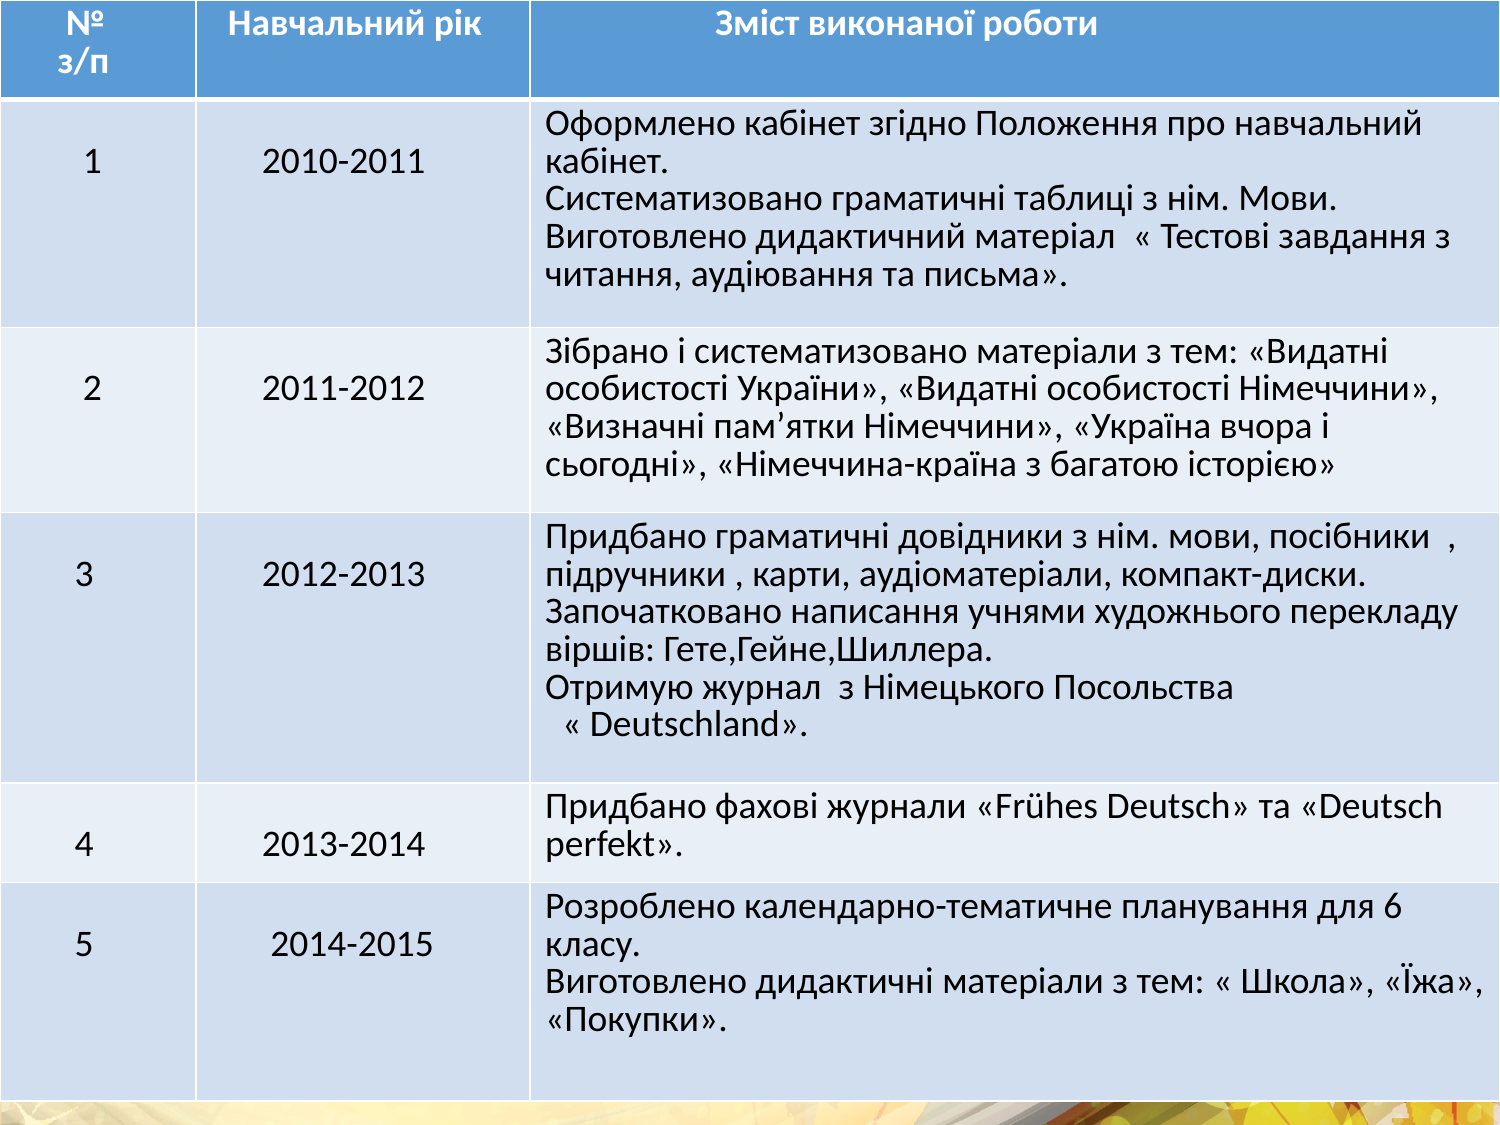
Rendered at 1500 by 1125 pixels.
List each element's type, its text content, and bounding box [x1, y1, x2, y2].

table_header Зміст виконаної роботи [531, 1, 1499, 97]
table_cell 2012-2013 [197, 513, 529, 782]
table_cell Зібрано і систематизовано матеріали з тем: «Видатні особистості України», «Видатні особистості Німеччини», «Визначні пам’ятки Німеччини», «Україна вчора і сьогодні», «Німеччина-країна з багатою історією» [531, 328, 1499, 512]
table_cell 2010-2011 [197, 102, 529, 327]
table_cell 5 [1, 883, 195, 1100]
table_cell 3 [1, 513, 195, 782]
table_cell 2011-2012 [197, 328, 529, 512]
table_cell 2013-2014 [197, 784, 529, 882]
table_cell 2 [1, 328, 195, 512]
table_cell 2014-2015 [197, 883, 529, 1100]
picture [0, 1102, 1500, 1125]
table_header № з/п [1, 1, 195, 97]
table_cell 1 [1, 102, 195, 327]
table_header Навчальний рік [197, 1, 529, 97]
table_cell 4 [1, 784, 195, 882]
table_cell Придбано фахові журнали «Frühes Deutsch» та «Deutsch perfekt». [531, 784, 1499, 882]
table_cell Розроблено календарно-тематичне планування для 6 класу. Виготовлено дидактичні матеріали з тем: « Школа», «Їжа», «Покупки». [531, 883, 1499, 1100]
table_cell Придбано граматичні довідники з нім. мови, посібники , підручники , карти, аудіоматеріали, компакт-диски. Започатковано написання учнями художнього перекладу віршів: Гете,Гейне,Шиллера. Отримую журнал з Німецького Посольства « Deutschland». [531, 513, 1499, 782]
table_cell Оформлено кабінет згідно Положення про навчальний кабінет. Систематизовано граматичні таблиці з нім. Мови. Виготовлено дидактичний матеріал « Тестові завдання з читання, аудіювання та письма». [531, 102, 1499, 327]
